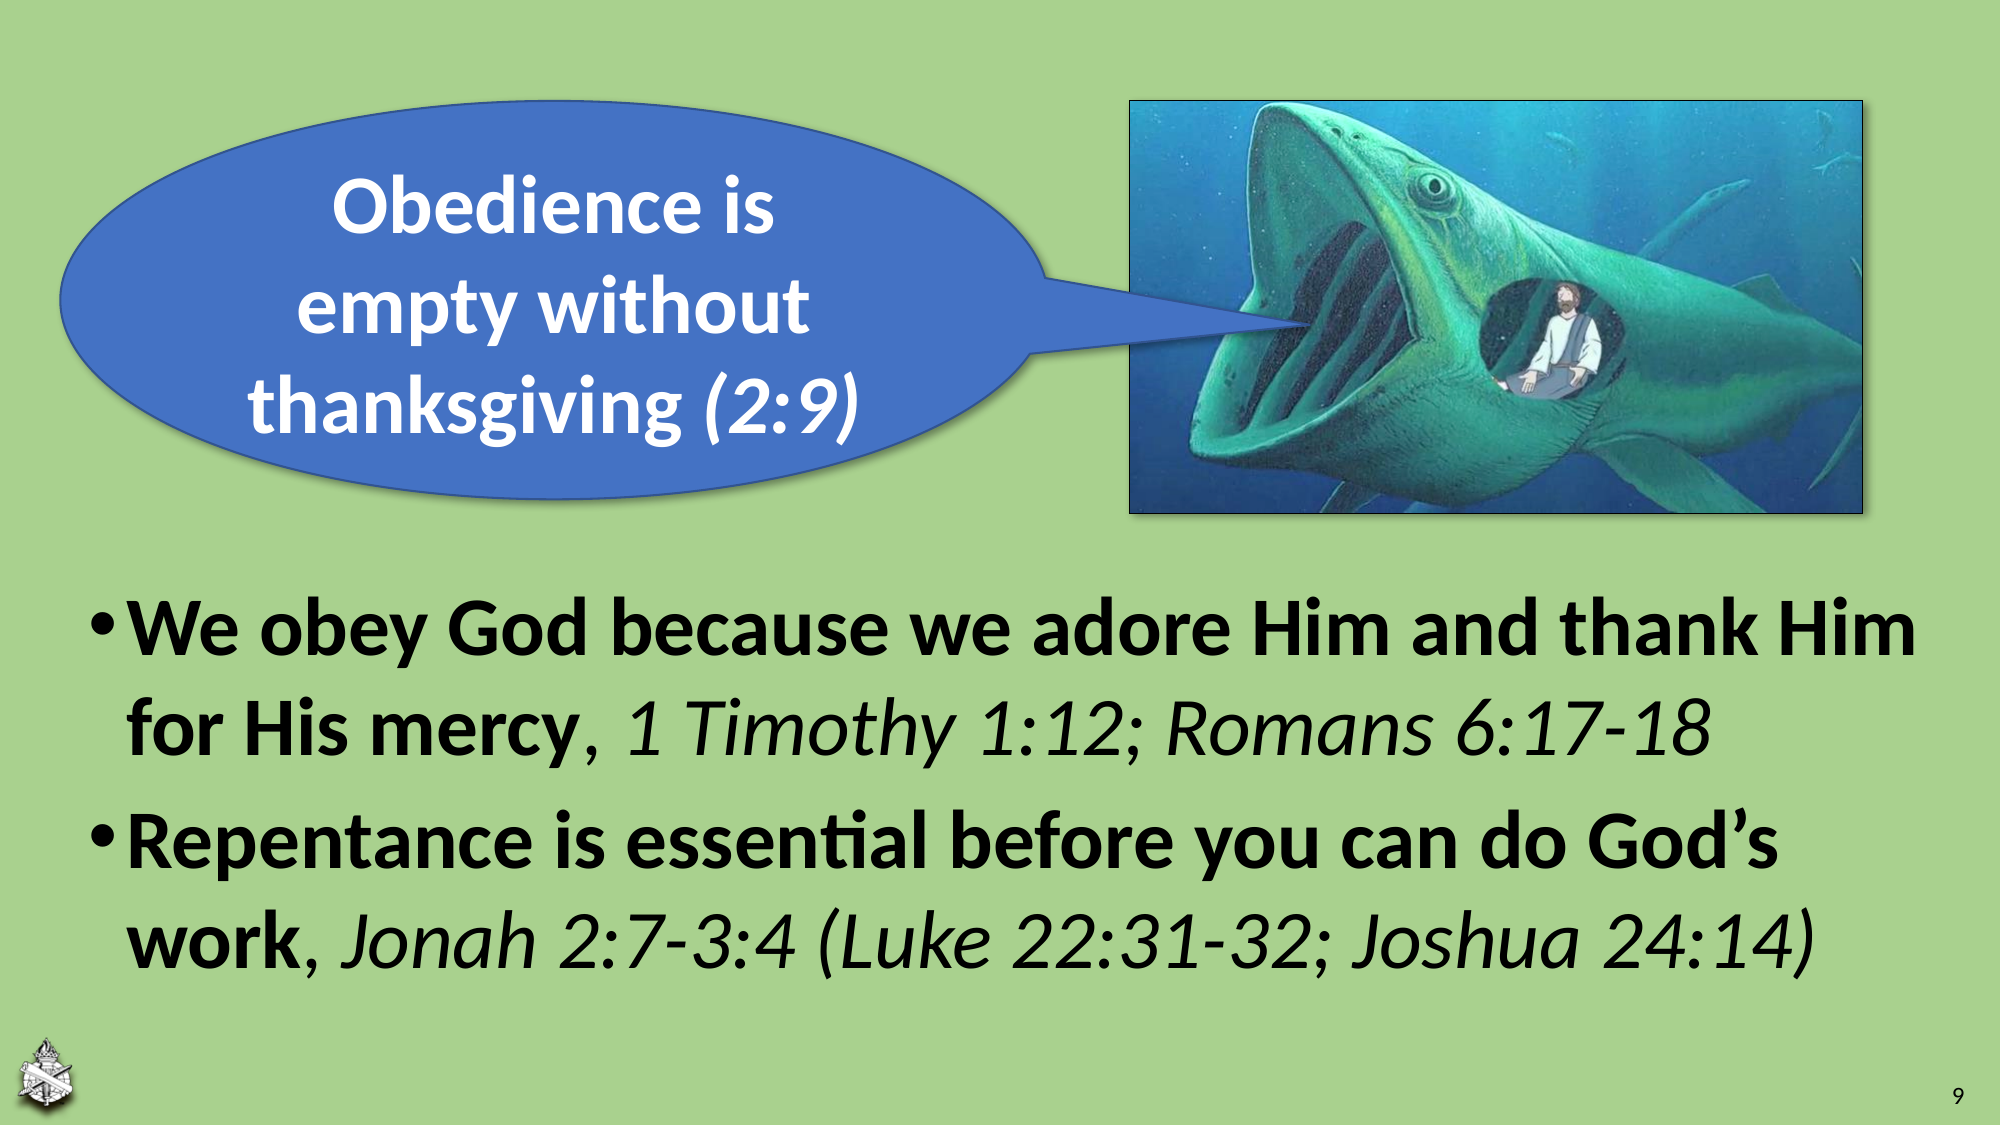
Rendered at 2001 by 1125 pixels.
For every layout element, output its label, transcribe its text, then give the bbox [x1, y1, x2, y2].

picture [17, 1037, 74, 1108]
text_box Obedience is empty without thanksgiving (2:9) [59, 99, 1129, 501]
picture [1129, 100, 1863, 513]
text_box We obey God because we adore Him and thank Him for His mercy, 1 Timothy 1:12; Romans 6:17-18 Repentance is essential before you can do God’s work, Jonah 2:7-3:4 (Luke 22:31-32; Joshua 24:14) [73, 565, 1952, 1081]
slide_number 9 [1529, 1065, 1980, 1125]
